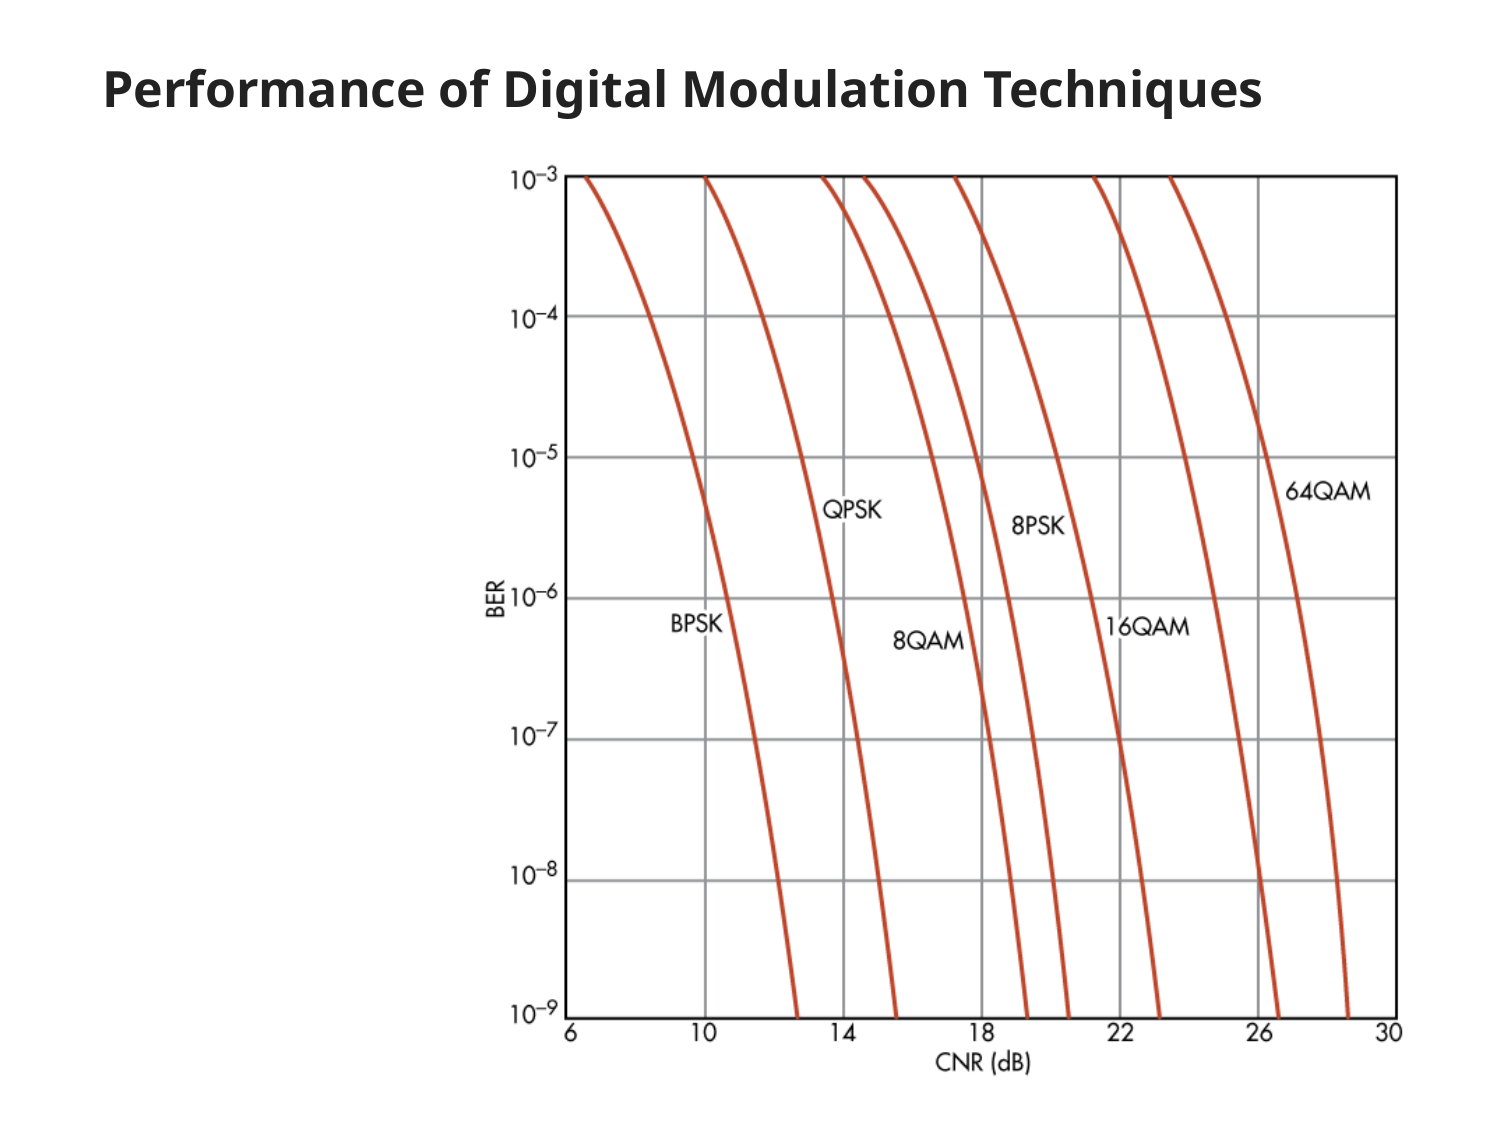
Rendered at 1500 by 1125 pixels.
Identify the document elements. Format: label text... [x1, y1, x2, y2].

picture [424, 133, 1500, 1101]
text_box Performance of Digital Modulation Techniques [87, 49, 1388, 125]
